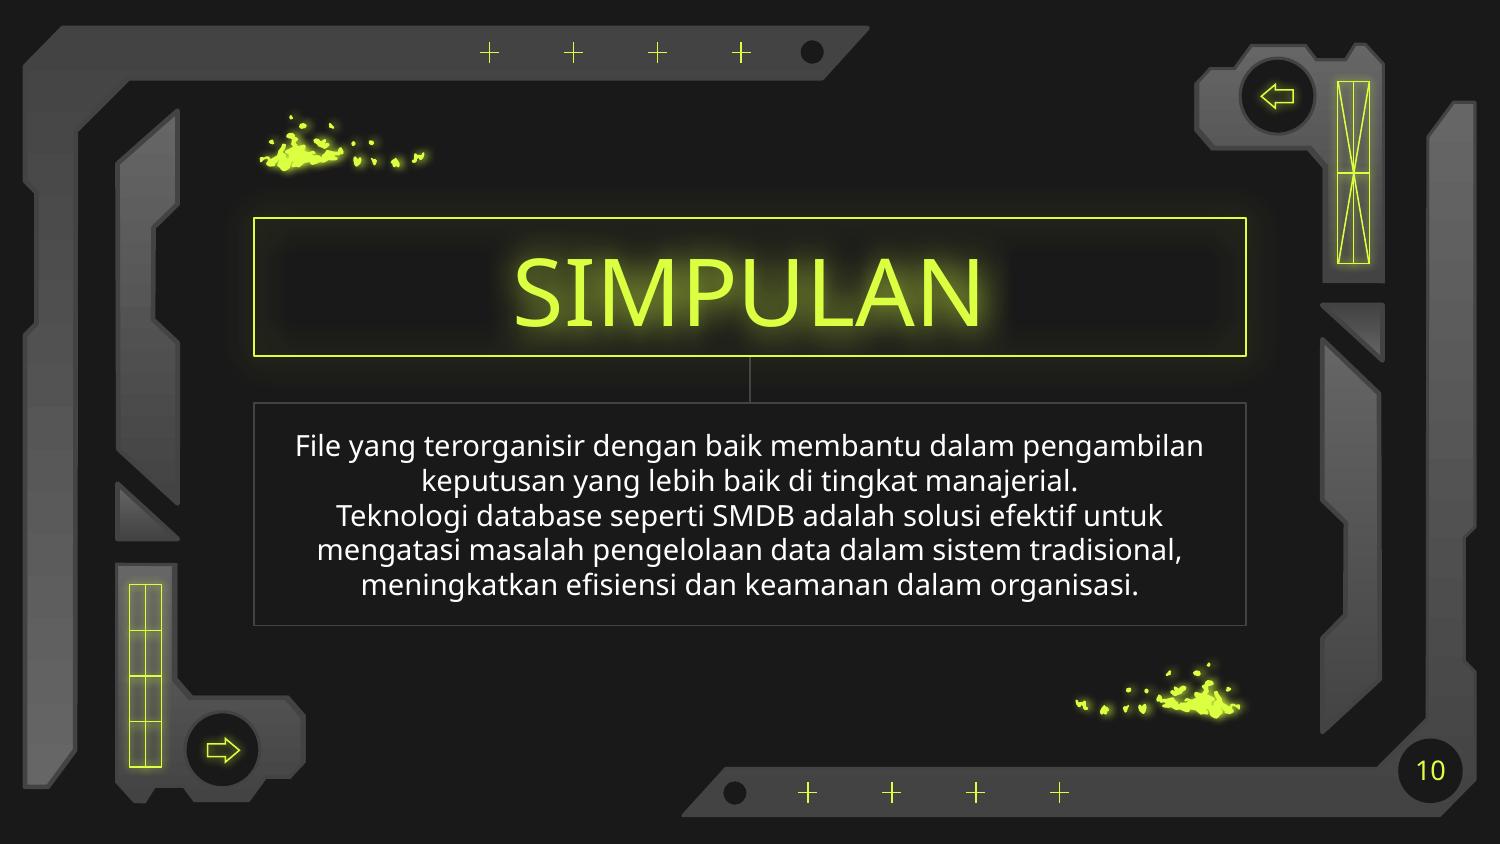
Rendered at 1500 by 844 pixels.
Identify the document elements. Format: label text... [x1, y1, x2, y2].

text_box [1154, 506, 1500, 565]
subtitle File yang terorganisir dengan baik membantu dalam pengambilan keputusan yang lebih baik di tingkat manajerial. Teknologi database seperti SMDB adalah solusi efektif untuk mengatasi masalah pengelolaan data dalam sistem tradisional, meningkatkan efisiensi dan keamanan dalam organisasi. [253, 402, 1247, 626]
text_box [1195, 43, 1384, 282]
title SIMPULAN [253, 217, 1247, 357]
text_box [117, 483, 178, 539]
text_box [253, 115, 425, 181]
text_box [1322, 305, 1383, 361]
slide_number 10 [1385, 738, 1476, 804]
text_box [0, 276, 345, 338]
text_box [1075, 662, 1247, 729]
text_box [116, 564, 305, 802]
